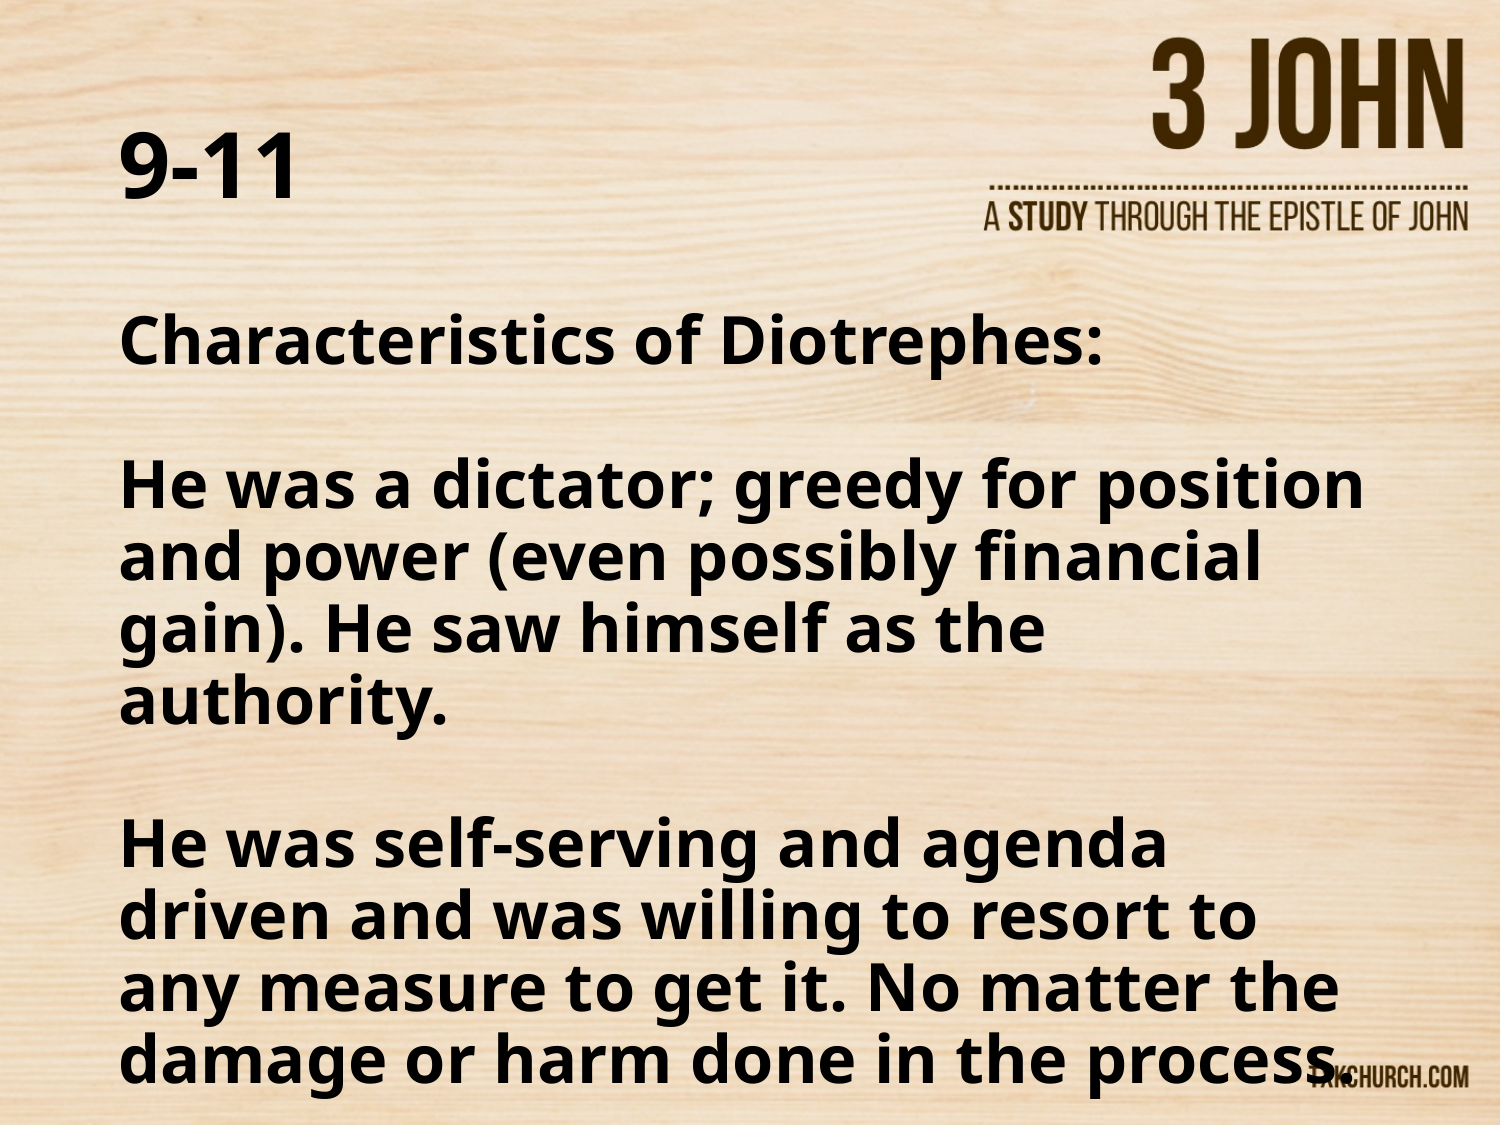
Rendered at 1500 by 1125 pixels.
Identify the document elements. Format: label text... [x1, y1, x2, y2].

list Characteristics of Diotrephes: He was a dictator; greedy for position and power (even possibly financial gain). He saw himself as the authority. He was self-serving and agenda driven and was willing to resort to any measure to get it. No matter the damage or harm done in the process. [103, 299, 1397, 1014]
picture [0, 0, 1500, 1125]
title 9-11 [103, 59, 978, 278]
